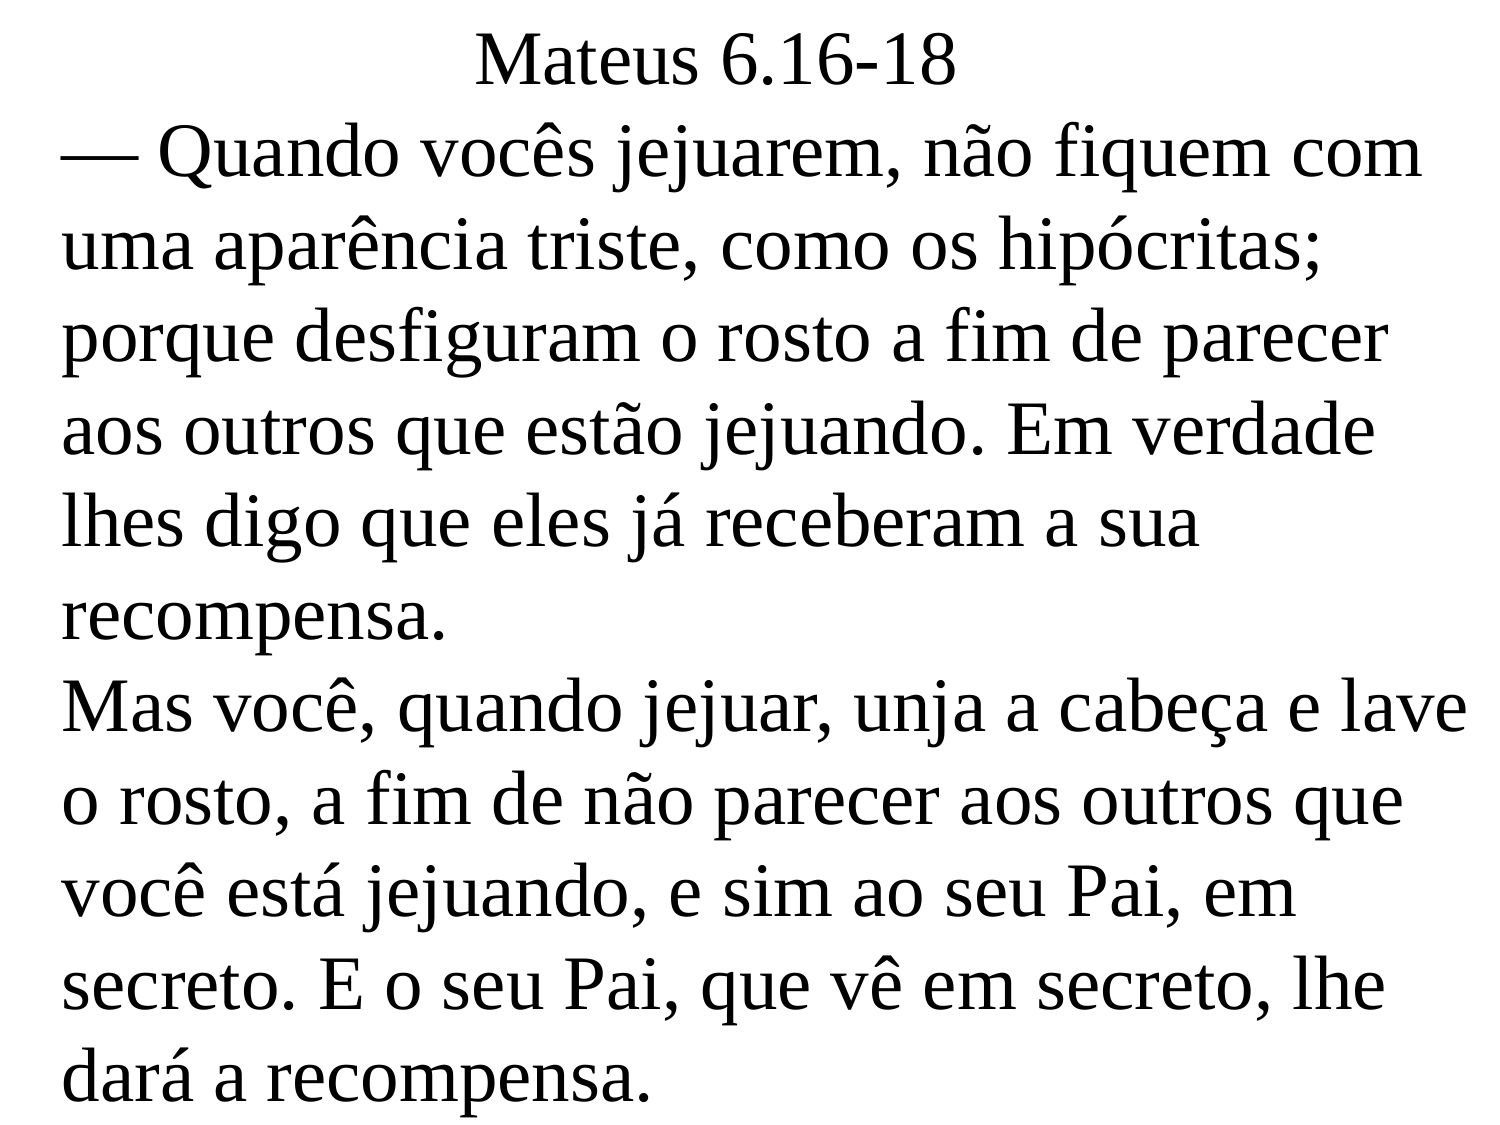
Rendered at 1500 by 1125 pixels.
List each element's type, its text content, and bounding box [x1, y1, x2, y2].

text_box Mateus 6.16-18 — Quando vocês jejuarem, não fiquem com uma aparência triste, como os hipócritas; porque desfiguram o rosto a fim de parecer aos outros que estão jejuando. Em verdade lhes digo que eles já receberam a sua recompensa. Mas você, quando jejuar, unja a cabeça e lave o rosto, a fim de não parecer aos outros que você está jejuando, e sim ao seu Pai, em secreto. E o seu Pai, que vê em secreto, lhe dará a recompensa. [46, 0, 1500, 1125]
